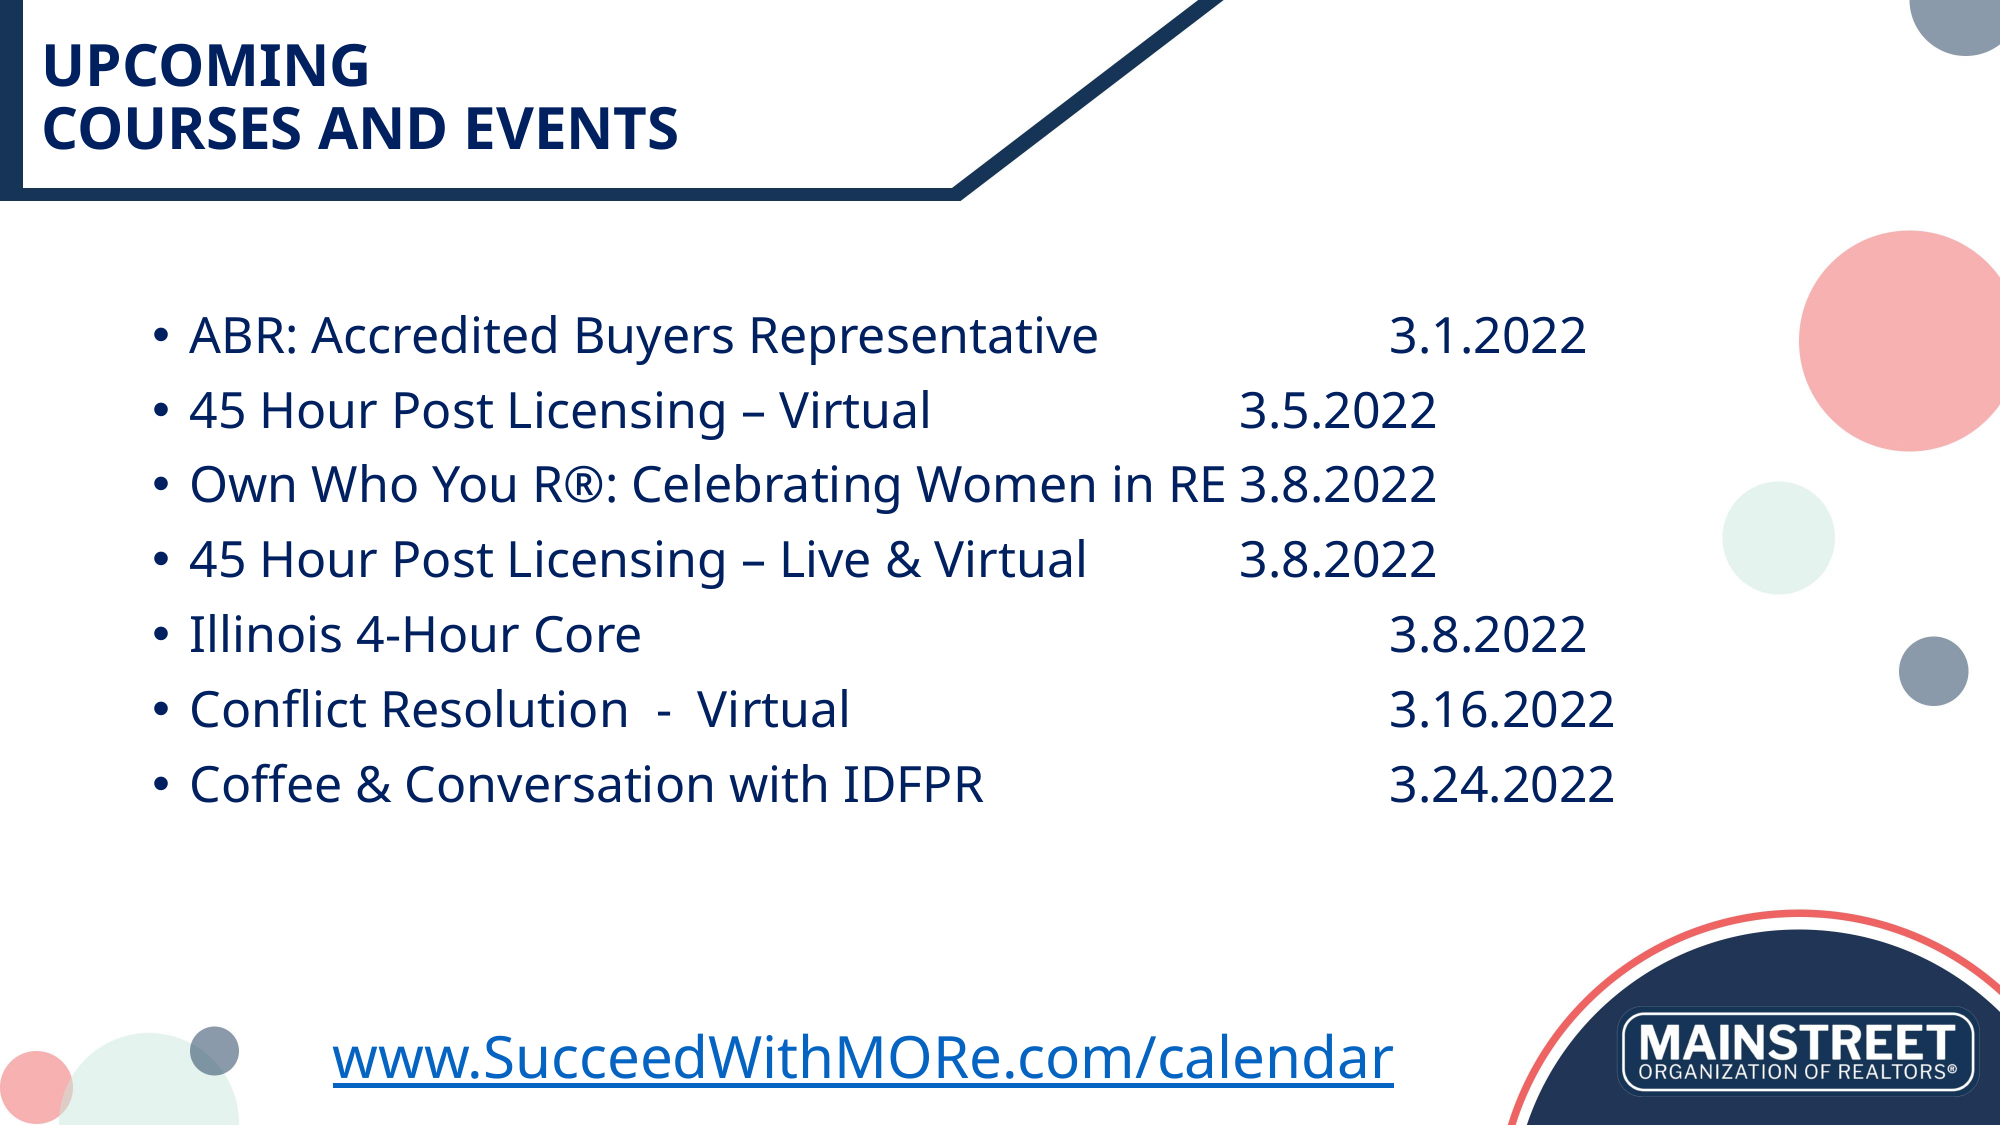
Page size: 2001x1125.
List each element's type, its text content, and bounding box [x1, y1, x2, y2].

title UPCOMING COURSES AND EVENTS [26, 22, 941, 177]
list ABR: Accredited Buyers Representative 3.1.2022 45 Hour Post Licensing – Virtual 3.5.2022 Own Who You R®: Celebrating Women in RE 3.8.2022 45 Hour Post Licensing – Live & Virtual 3.8.2022 Illinois 4-Hour Core 3.8.2022 Conflict Resolution - Virtual 3.16.2022 Coffee & Conversation with IDFPR 3.24.2022 [137, 302, 1863, 1017]
picture [0, 0, 2000, 1125]
text_box www.SucceedWithMORe.com/calendar [317, 1013, 1459, 1108]
